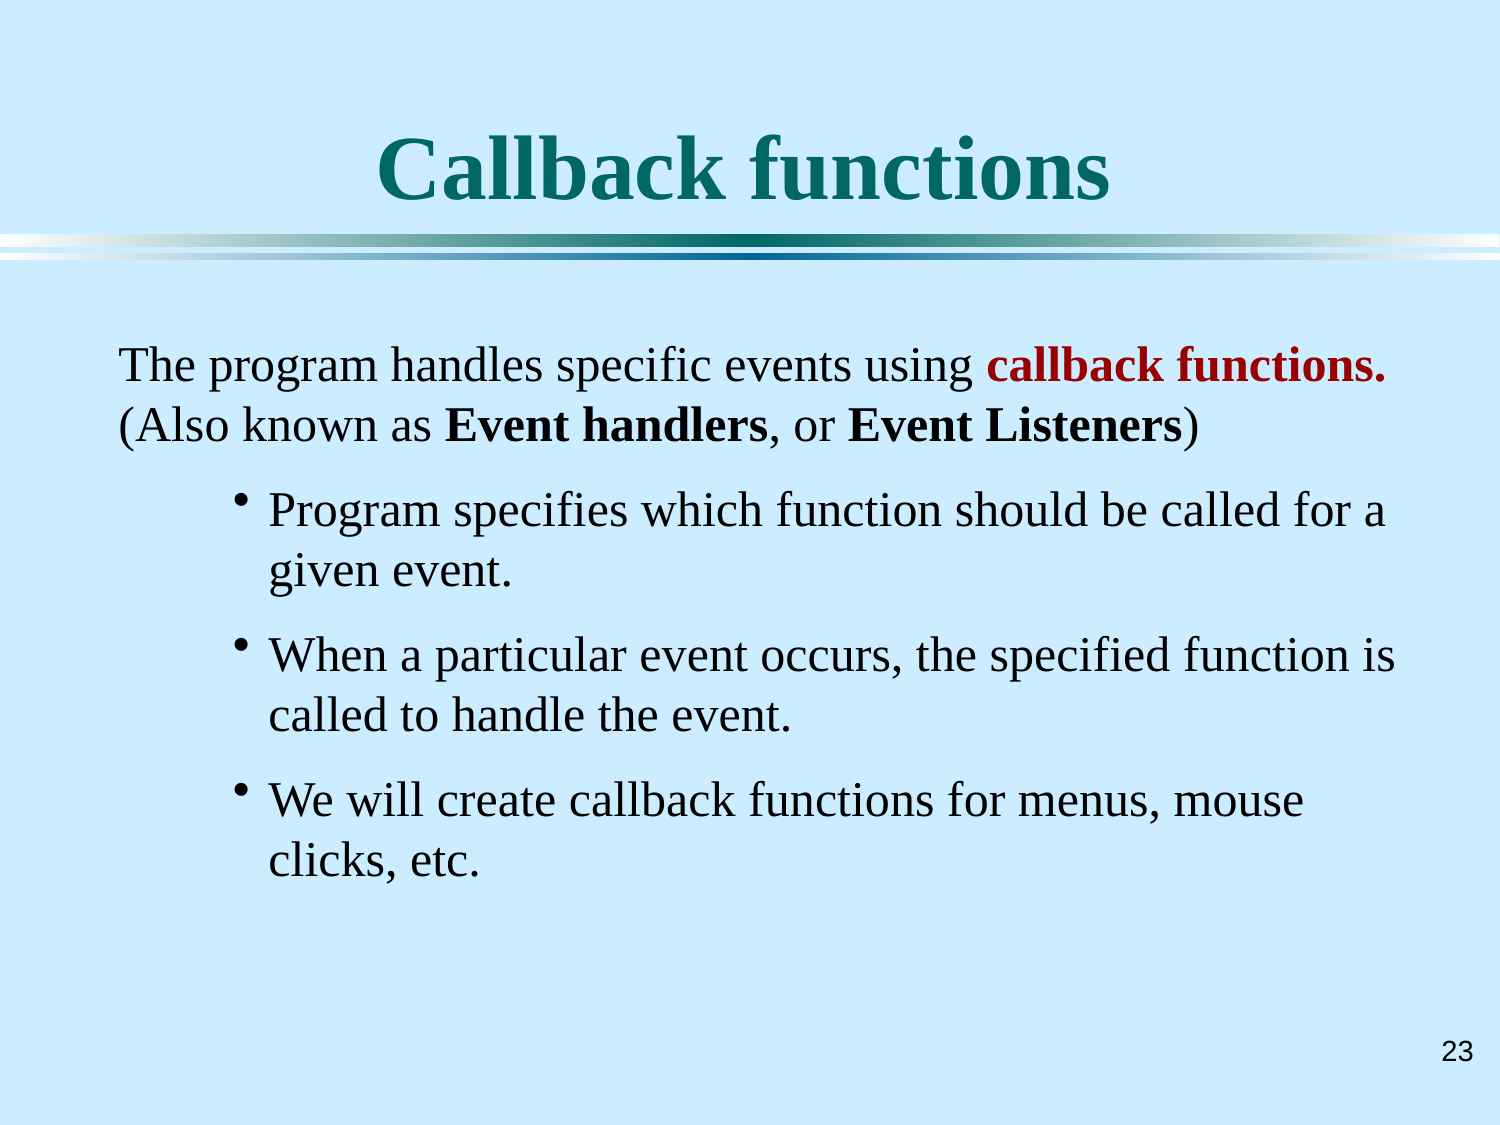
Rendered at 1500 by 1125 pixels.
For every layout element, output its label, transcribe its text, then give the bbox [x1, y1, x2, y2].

title Callback functions [99, 37, 1388, 225]
text_box The program handles specific events using callback functions. (Also known as Event handlers, or Event Listeners) Program specifies which function should be called for a given event. When a particular event occurs, the specified function is called to handle the event. We will create callback functions for menus, mouse clicks, etc. [103, 323, 1450, 894]
